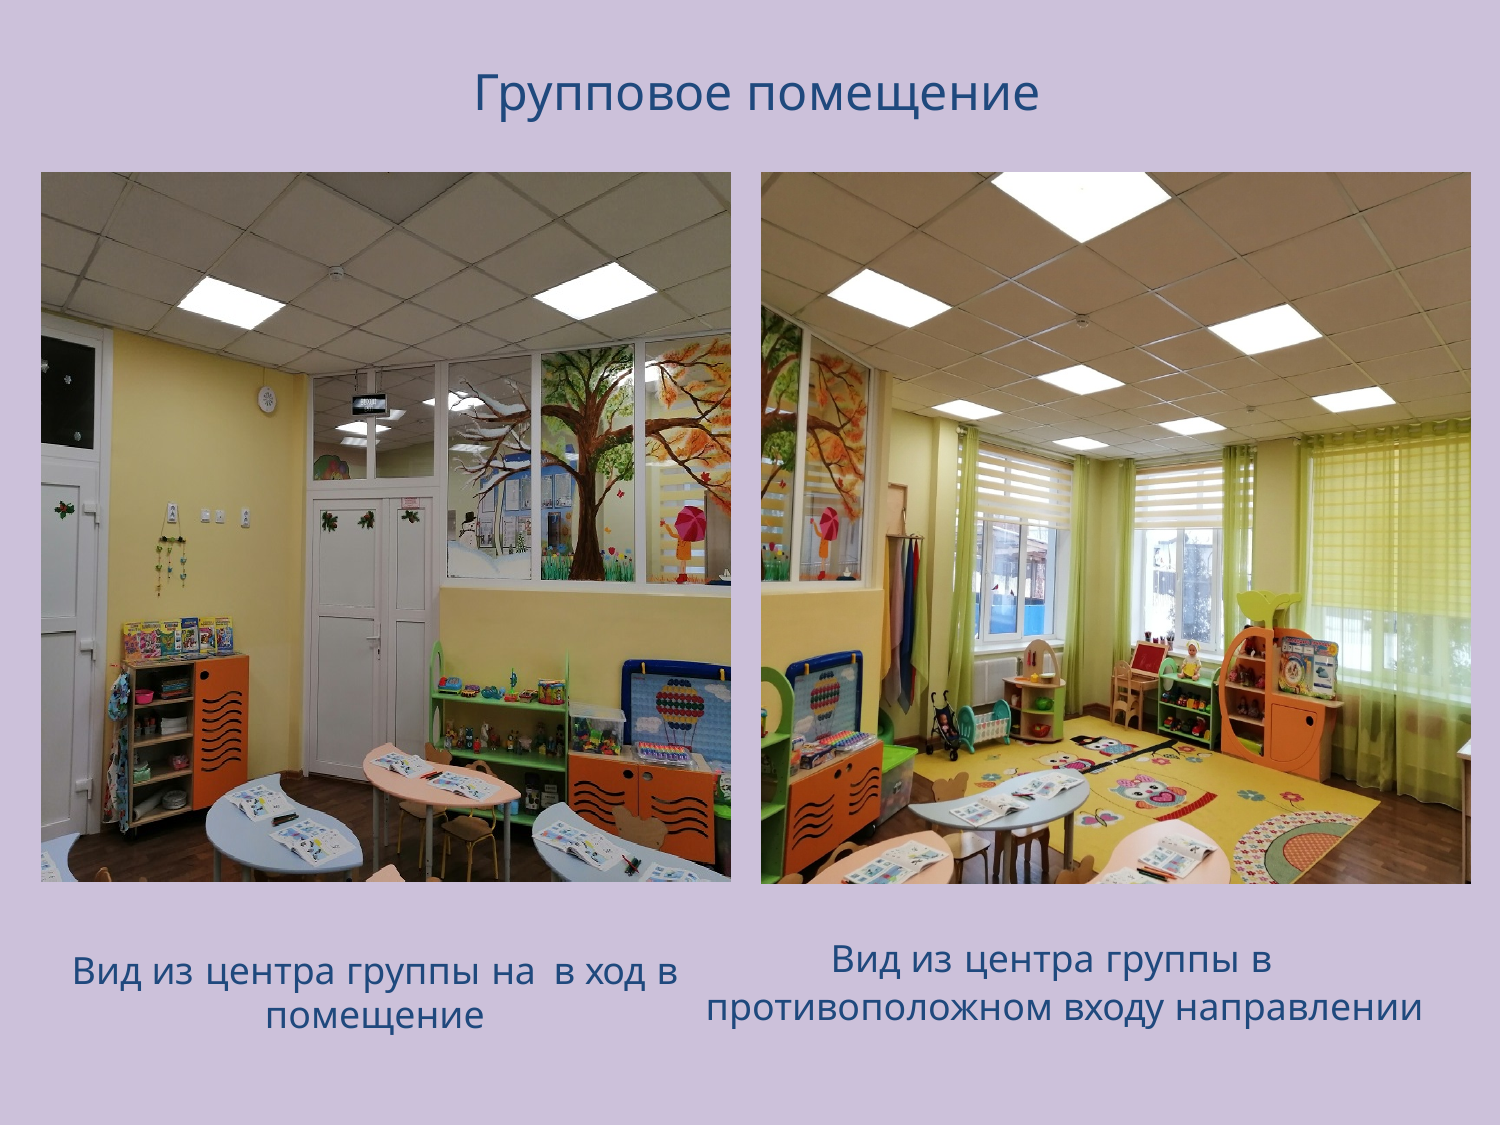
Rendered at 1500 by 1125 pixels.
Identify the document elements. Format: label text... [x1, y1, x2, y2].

text_box Вид из центра группы в противоположном входу направлении [690, 928, 1441, 1036]
text_box Групповое помещение [459, 54, 1057, 128]
picture [761, 172, 1471, 885]
text_box Вид из центра группы на в ход в помещение [0, 940, 750, 1044]
picture [40, 172, 732, 882]
